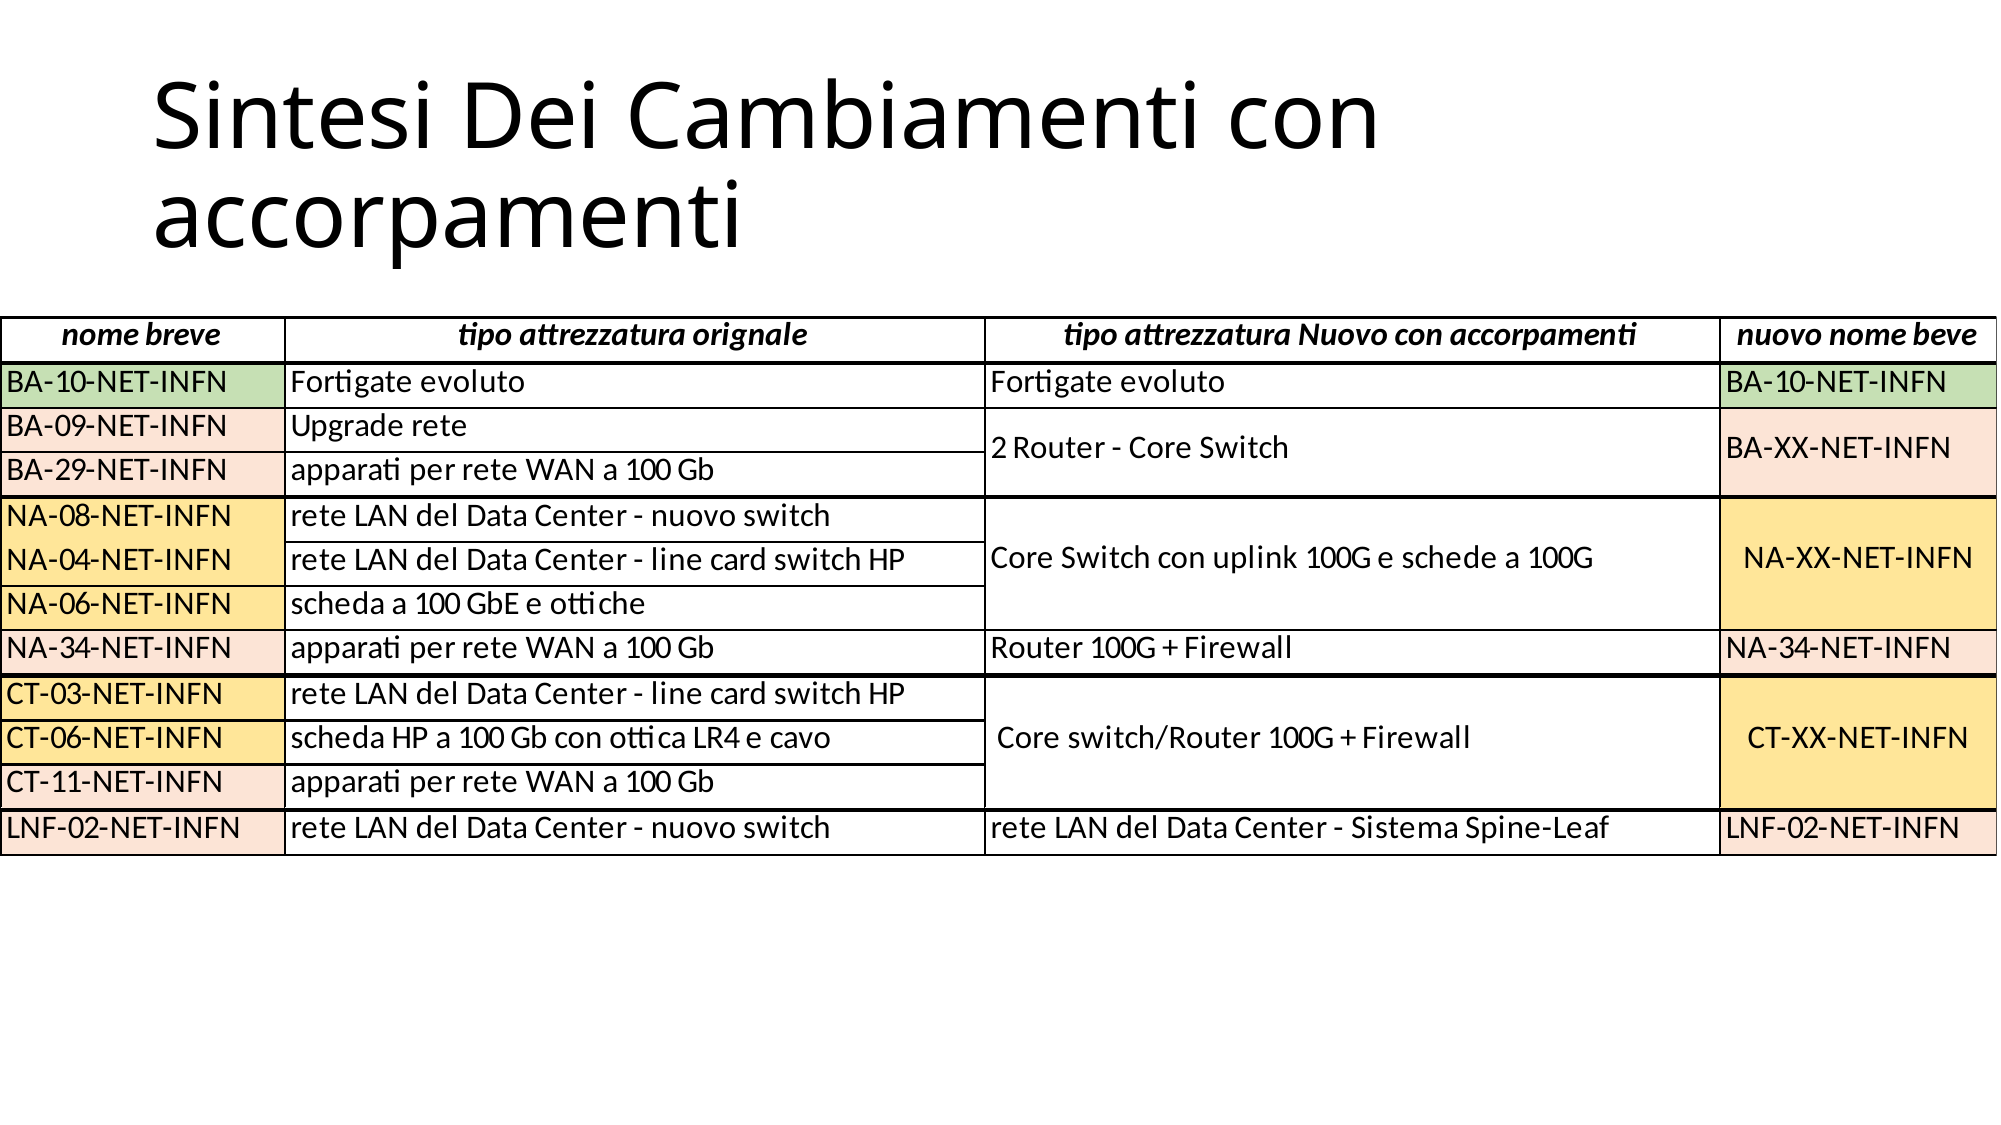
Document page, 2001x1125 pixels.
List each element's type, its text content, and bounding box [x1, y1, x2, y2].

picture [0, 316, 2000, 861]
title Sintesi Dei Cambiamenti con accorpamenti [137, 59, 1863, 278]
